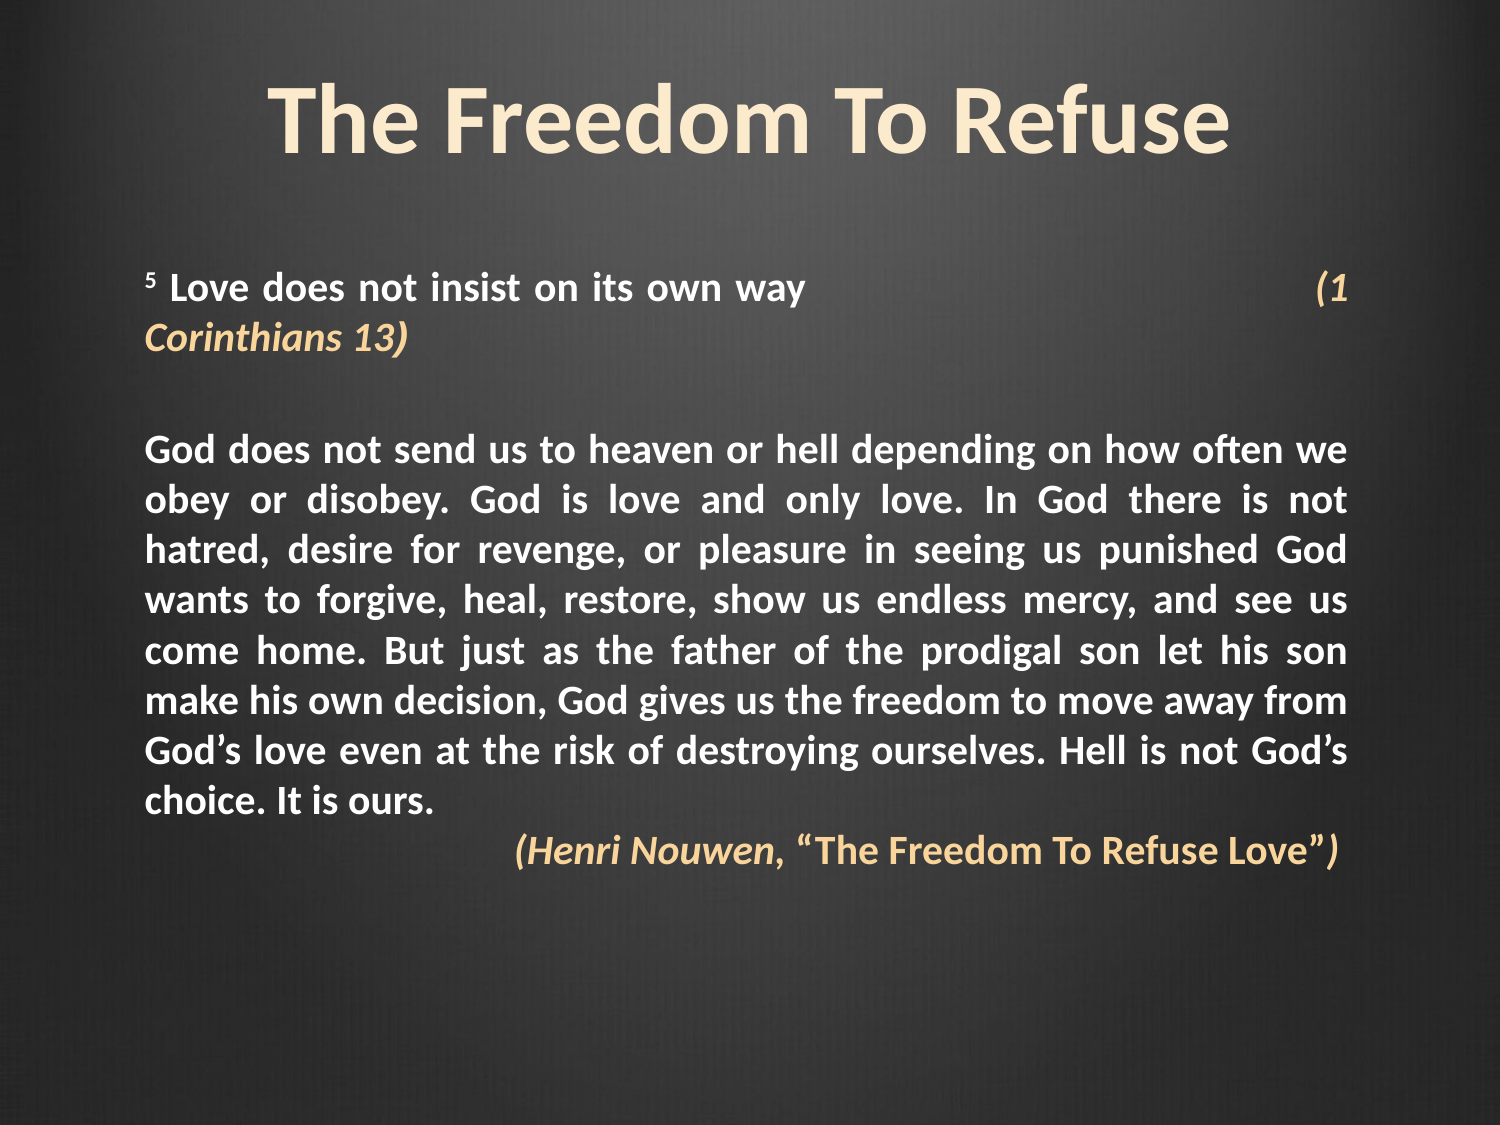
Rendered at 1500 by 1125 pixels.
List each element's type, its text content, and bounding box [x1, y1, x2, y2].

text_box The Freedom To Refuse [0, 45, 1500, 190]
text_box God does not send us to heaven or hell depending on how often we obey or disobey. God is love and only love. In God there is not hatred, desire for revenge, or pleasure in seeing us punished God wants to forgive, heal, restore, show us endless mercy, and see us come home. But just as the father of the prodigal son let his son make his own decision, God gives us the freedom to move away from God’s love even at the risk of destroying ourselves. Hell is not God’s choice. It is ours. (Henri Nouwen, “The Freedom To Refuse Love”) [129, 414, 1364, 880]
text_box 5 Love does not insist on its own way (1 Corinthians 13) [129, 252, 1364, 367]
